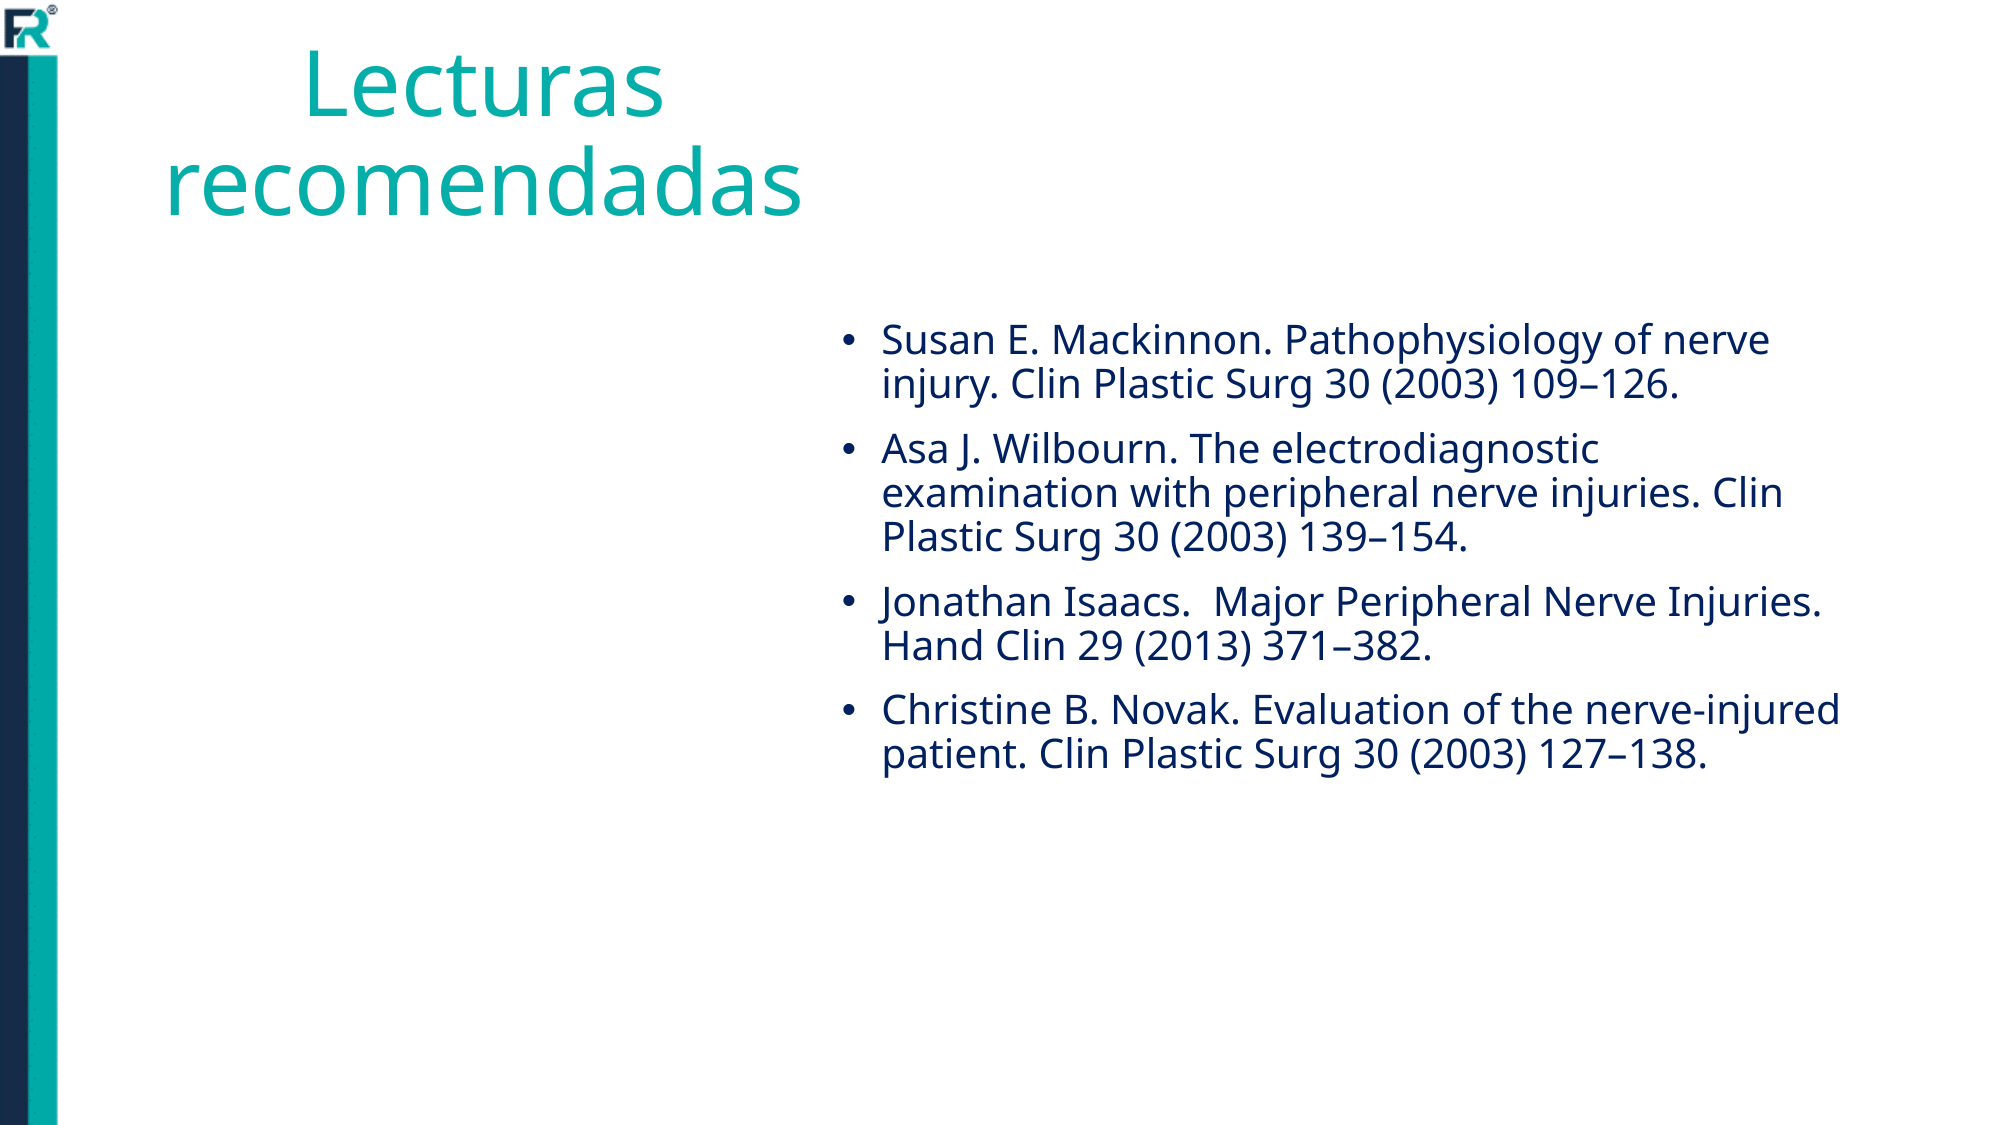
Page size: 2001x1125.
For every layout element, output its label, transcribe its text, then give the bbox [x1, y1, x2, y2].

title Lecturas recomendadas [0, 27, 969, 246]
picture [0, 0, 2001, 1125]
list Susan E. Mackinnon. Pathophysiology of nerve injury. Clin Plastic Surg 30 (2003) 109–126. Asa J. Wilbourn. The electrodiagnostic examination with peripheral nerve injuries. Clin Plastic Surg 30 (2003) 139–154. Jonathan Isaacs. Major Peripheral Nerve Injuries. Hand Clin 29 (2013) 371–382. Christine B. Novak. Evaluation of the nerve-injured patient. Clin Plastic Surg 30 (2003) 127–138. [826, 312, 1863, 828]
